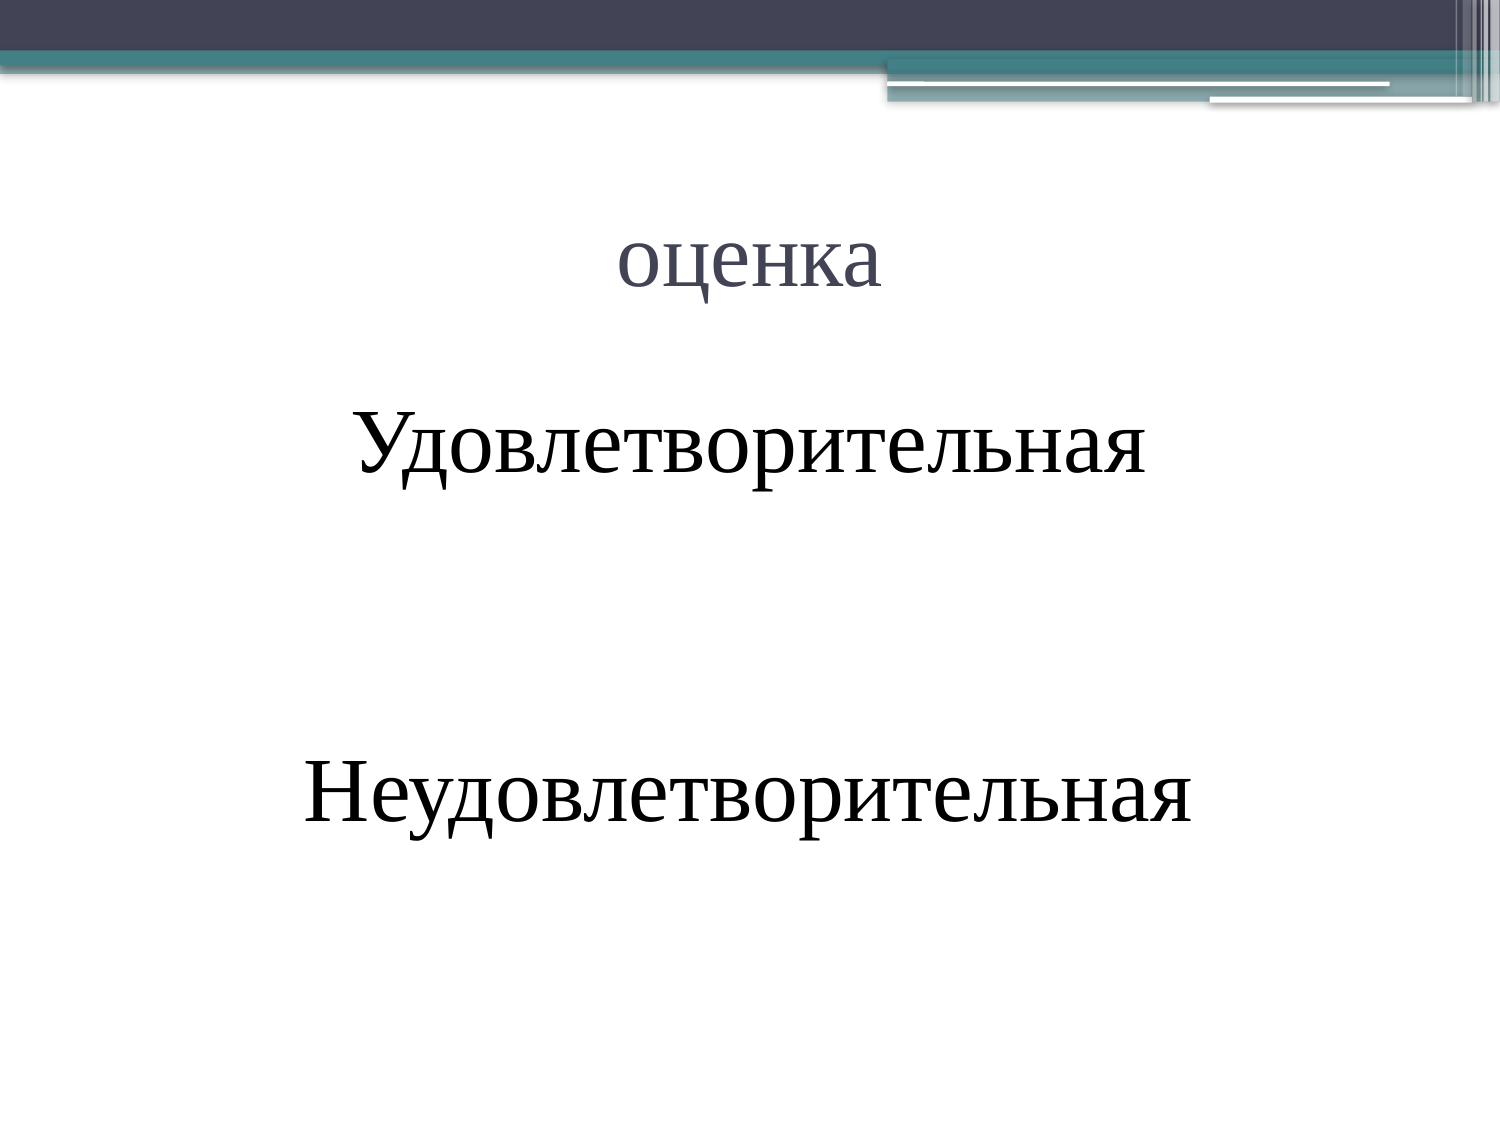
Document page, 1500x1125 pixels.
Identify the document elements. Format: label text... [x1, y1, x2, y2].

list Удовлетворительная Неудовлетворительная [64, 373, 1415, 1083]
title оценка [75, 187, 1425, 363]
